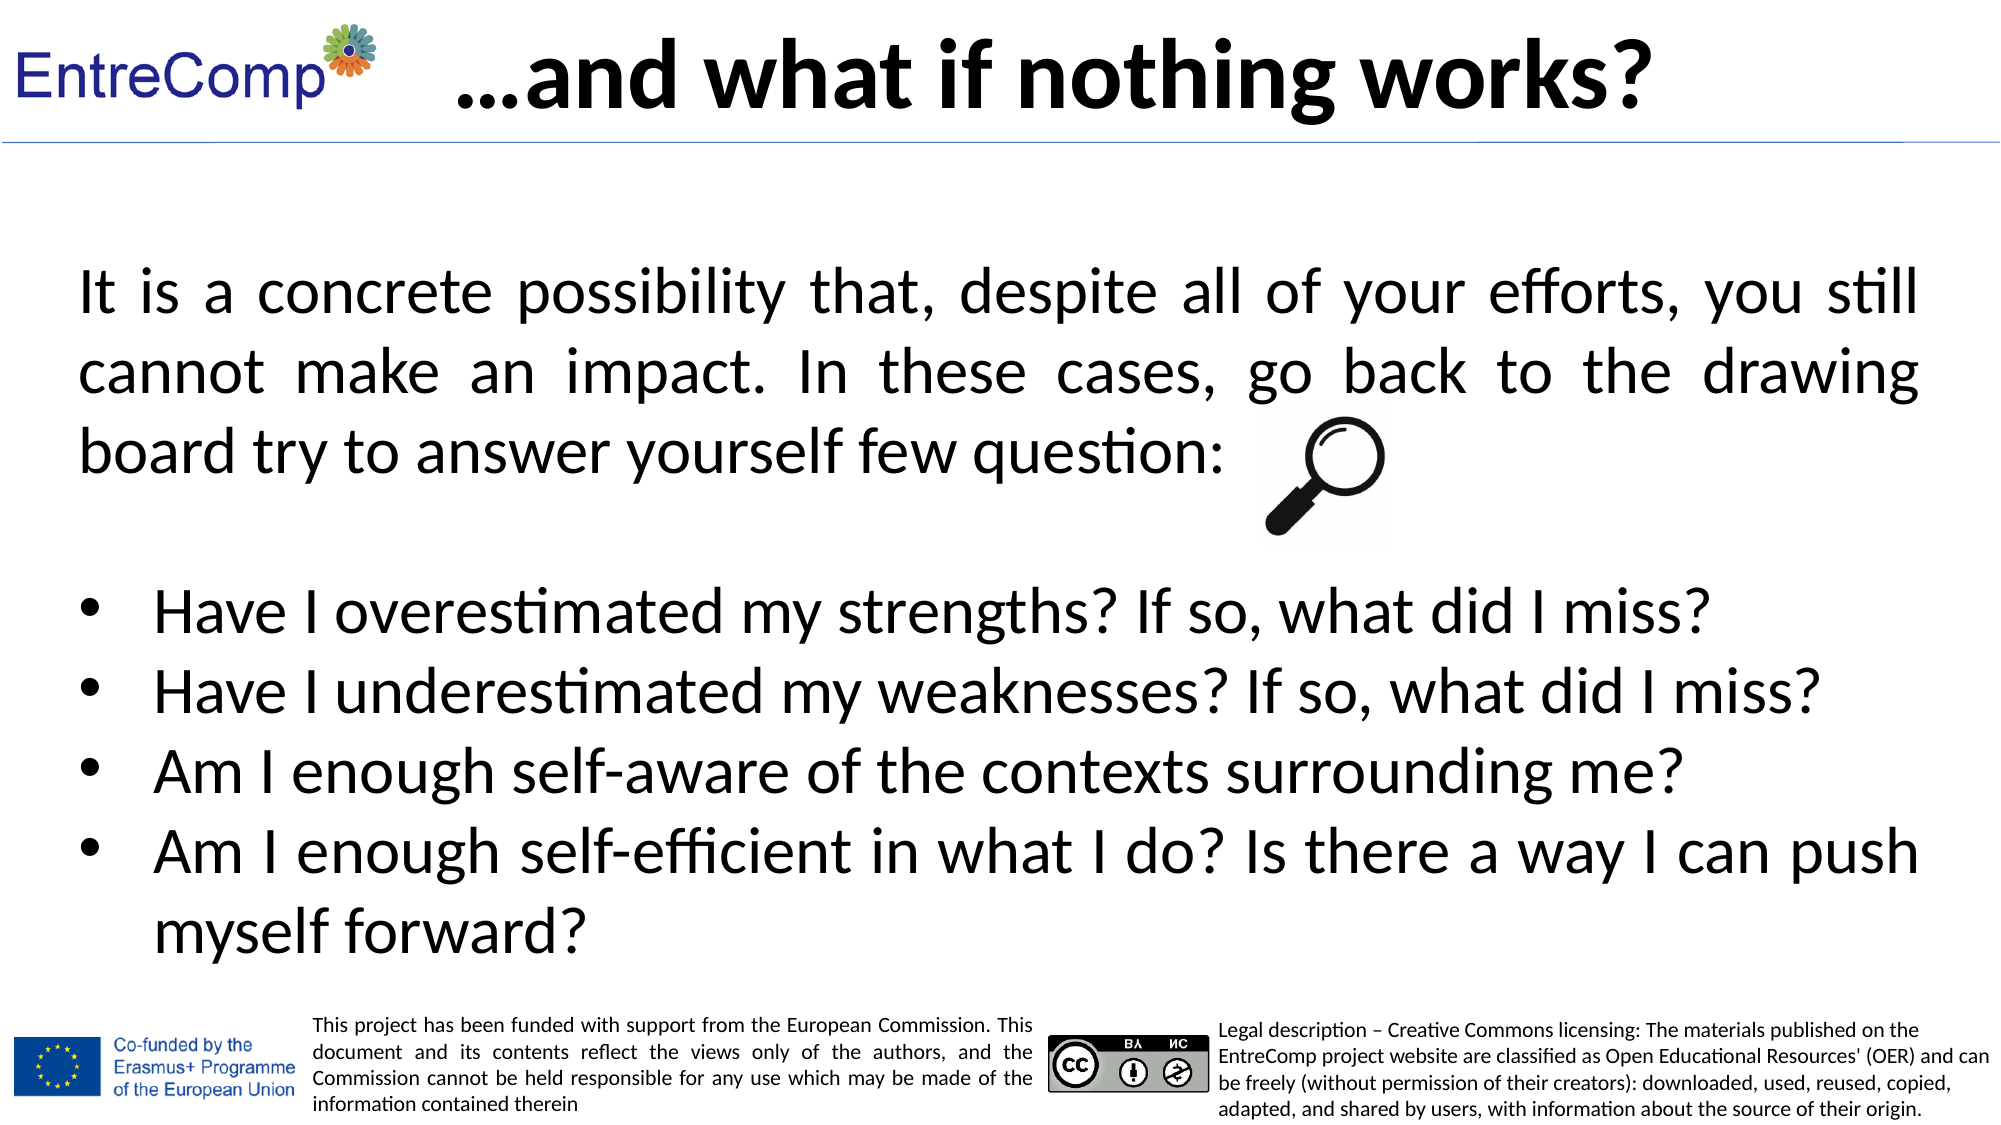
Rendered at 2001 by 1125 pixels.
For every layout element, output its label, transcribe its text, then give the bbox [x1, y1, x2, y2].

picture [1048, 1035, 1210, 1093]
text_box …and what if nothing works? [438, 1, 1966, 137]
text_box This project has been funded with support from the European Commission. This document and its contents reflect the views only of the authors, and the Commission cannot be held responsible for any use which may be made of the information contained therein​ [297, 1003, 1049, 1124]
picture [11, 18, 381, 122]
text_box It is a concrete possibility that, despite all of your efforts, you still cannot make an impact. In these cases, go back to the drawing board try to answer yourself few question: Have I overestimated my strengths? If so, what did I miss? Have I underestimated my weaknesses? If so, what did I miss? Am I enough self-aware of the contexts surrounding me? Am I enough self-efficient in what I do? Is there a way I can push myself forward? [63, 239, 1937, 974]
picture [1261, 405, 1390, 547]
picture [13, 1033, 302, 1100]
text_box Legal description – Creative Commons licensing: The materials published on the EntreComp project website are classified as Open Educational Resources' (OER) and can be freely (without permission of their creators): downloaded, used, reused, copied, adapted, and shared by users, with information about the source of their origin. [1203, 1008, 2000, 1125]
